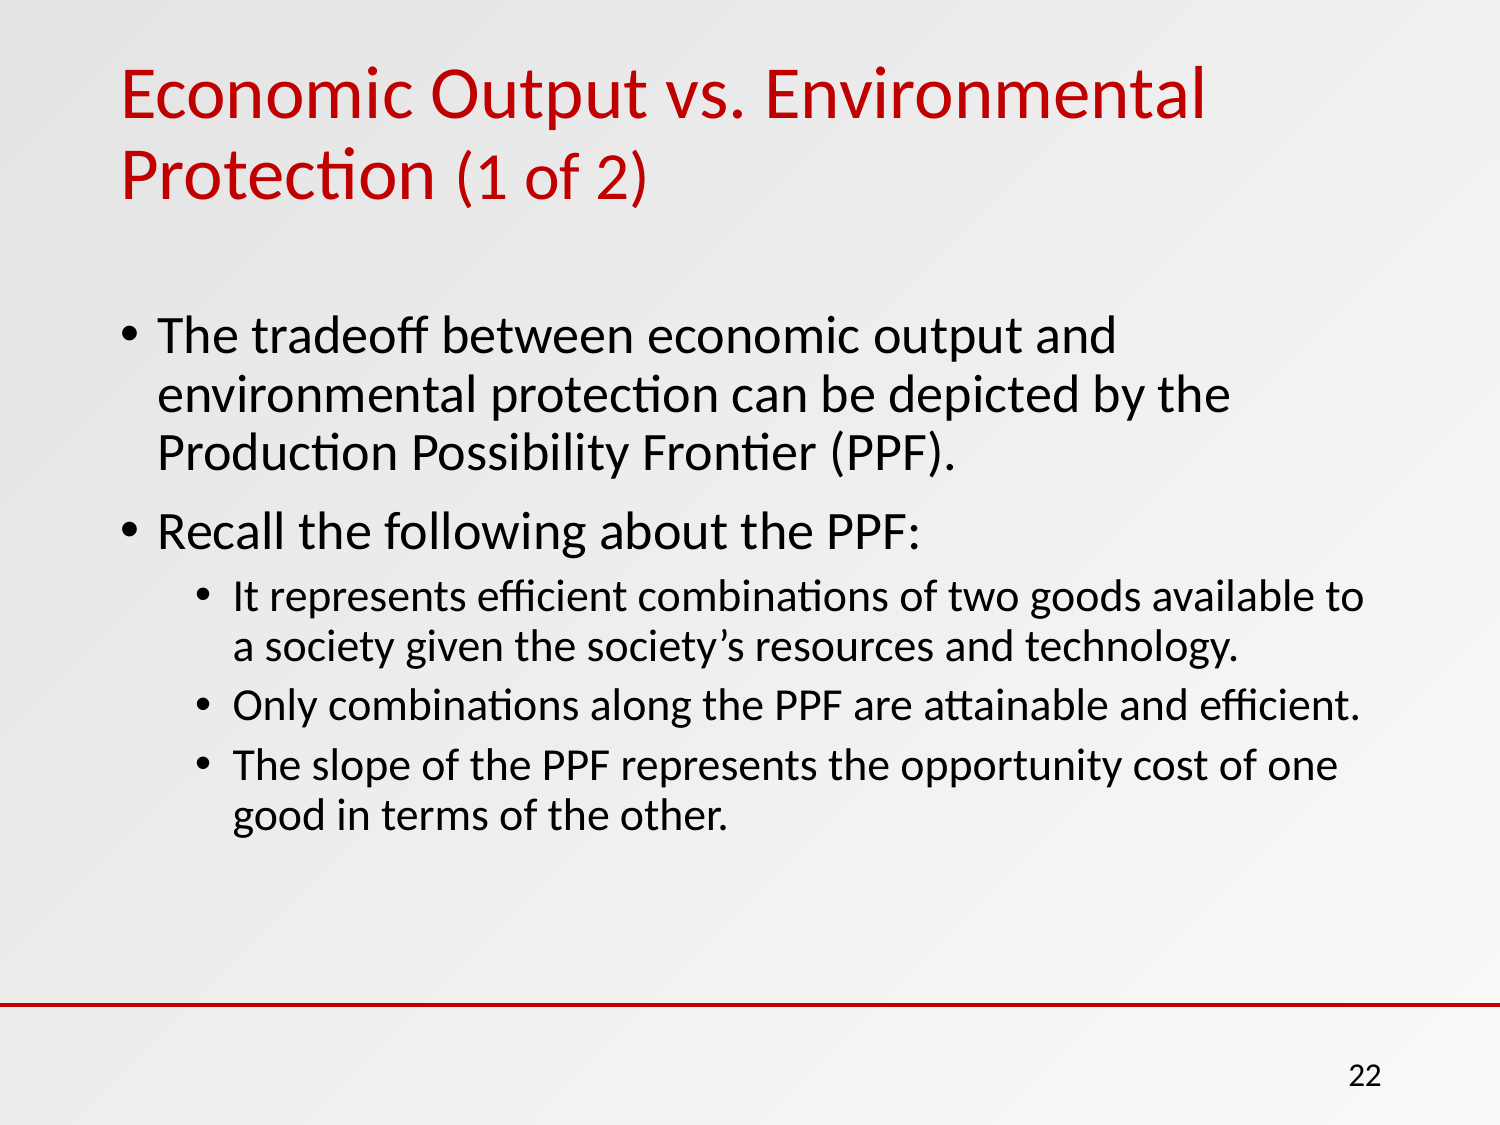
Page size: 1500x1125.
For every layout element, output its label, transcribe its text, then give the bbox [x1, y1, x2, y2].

title Economic Output vs. Environmental Protection (1 of 2) [105, 45, 1395, 225]
list The tradeoff between economic output and environmental protection can be depicted by the Production Possibility Frontier (PPF). Recall the following about the PPF: It represents efficient combinations of two goods available to a society given the society’s resources and technology. Only combinations along the PPF are attainable and efficient. The slope of the PPF represents the opportunity cost of one good in terms of the other. [105, 299, 1395, 975]
slide_number ‹#› [1059, 1042, 1397, 1103]
